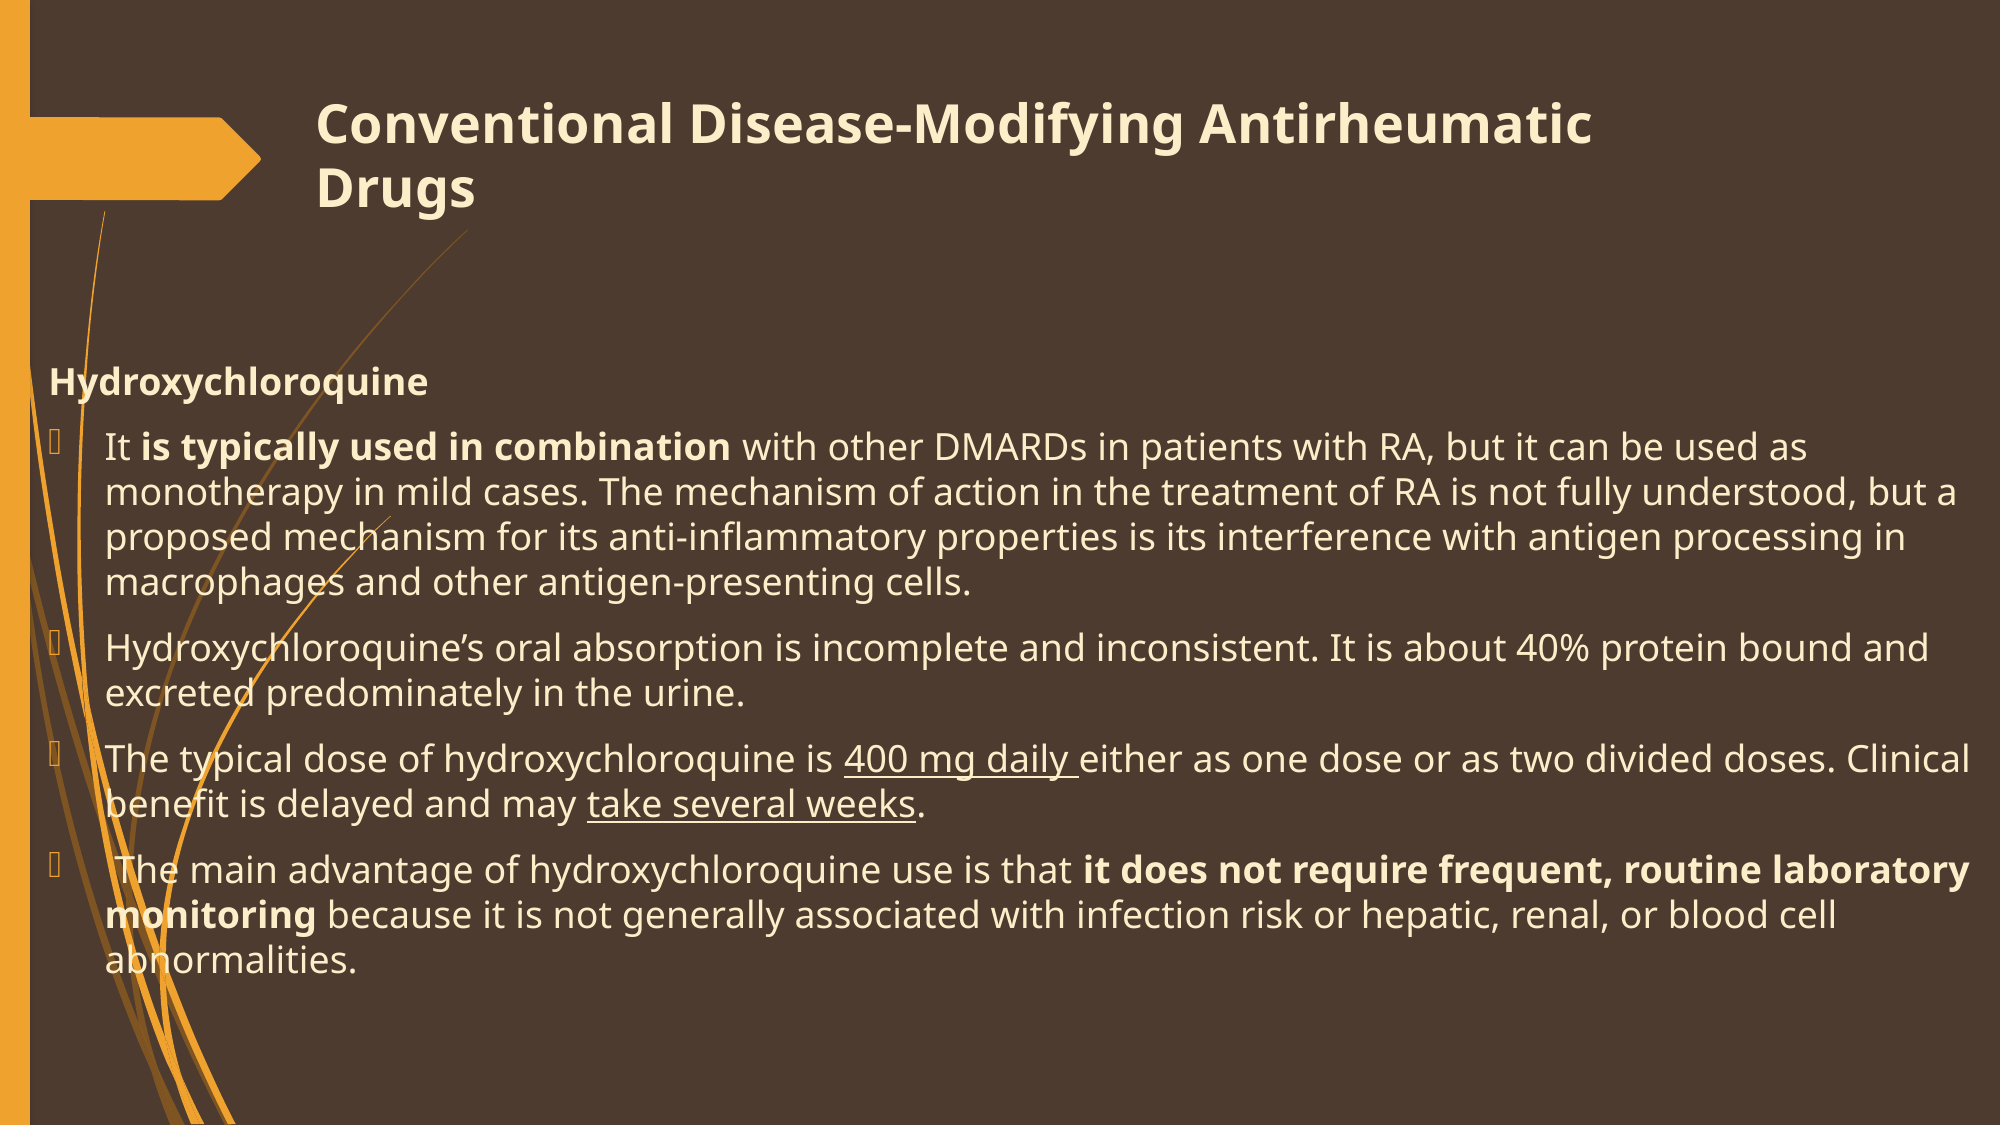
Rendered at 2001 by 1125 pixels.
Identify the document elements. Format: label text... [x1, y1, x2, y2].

list Hydroxychloroquine It is typically used in combination with other DMARDs in patients with RA, but it can be used as monotherapy in mild cases. The mechanism of action in the treatment of RA is not fully understood, but a proposed mechanism for its anti-inflammatory properties is its interference with antigen processing in macrophages and other antigen-presenting cells. Hydroxychloroquine’s oral absorption is incomplete and inconsistent. It is about 40% protein bound and excreted predominately in the urine. The typical dose of hydroxychloroquine is 400 mg daily either as one dose or as two divided doses. Clinical benefit is delayed and may take several weeks. The main advantage of hydroxychloroquine use is that it does not require frequent, routine laboratory monitoring because it is not generally associated with infection risk or hepatic, renal, or blood cell abnormalities. [33, 350, 2000, 1109]
title Conventional Disease-Modifying Antirheumatic Drugs [300, 81, 1763, 292]
